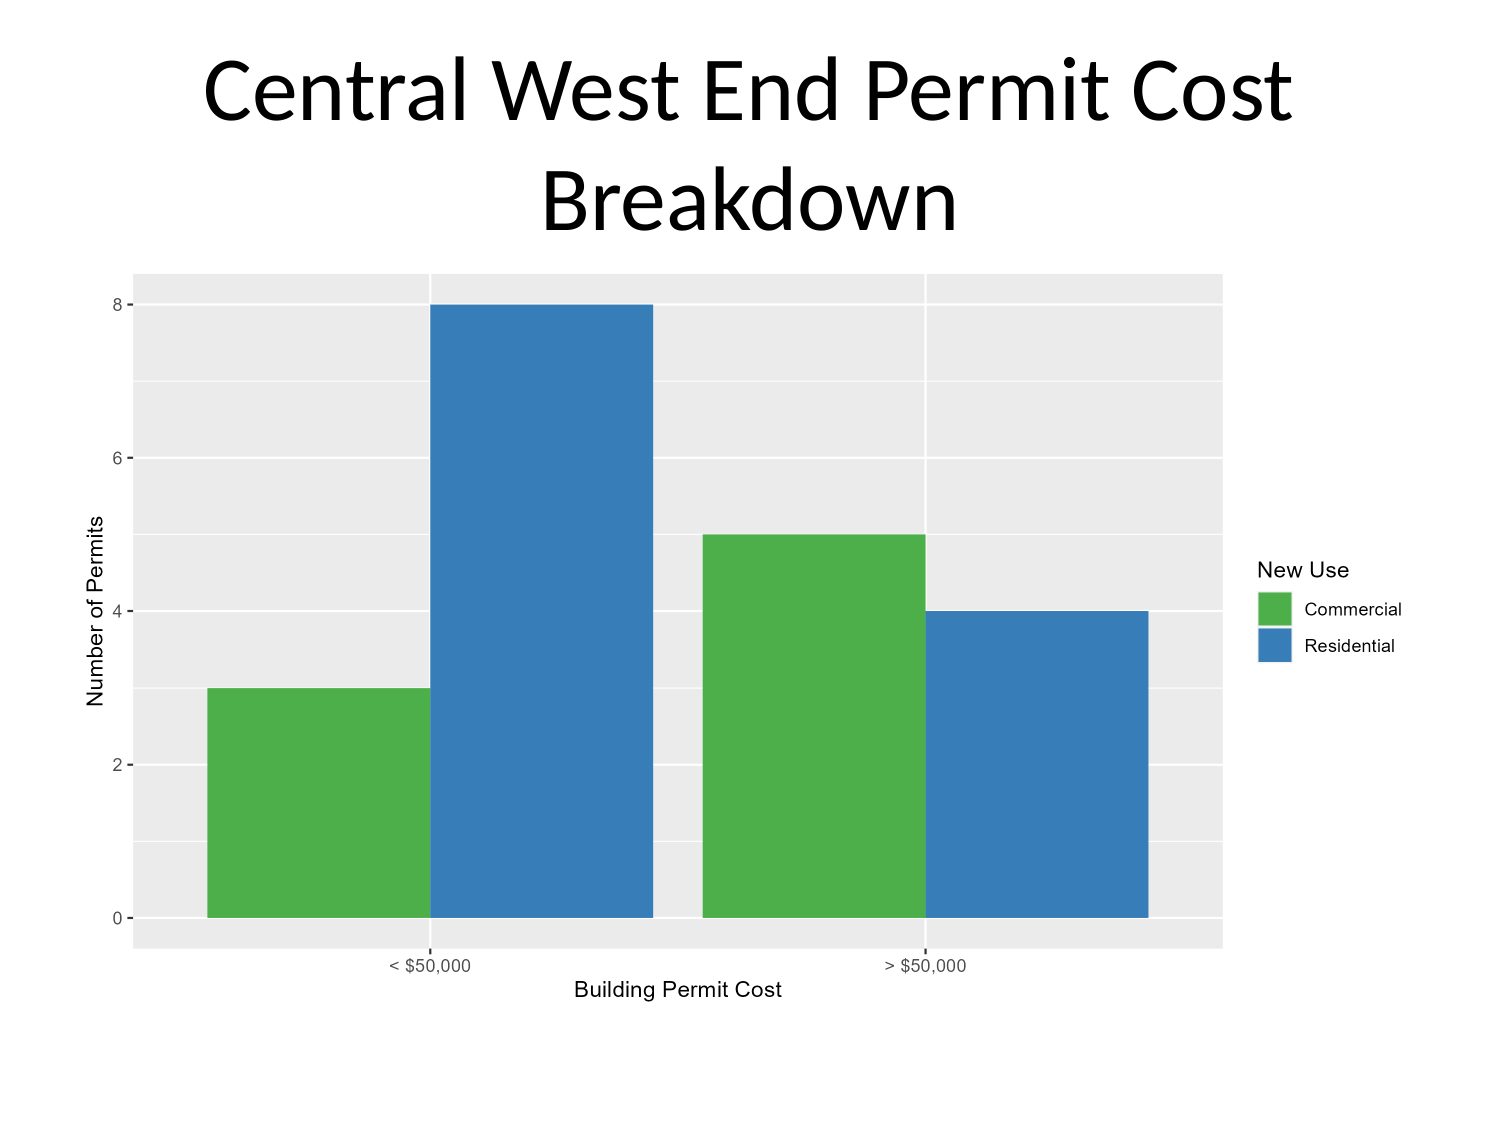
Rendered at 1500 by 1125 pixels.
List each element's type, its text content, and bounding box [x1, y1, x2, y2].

title Central West End Permit Cost Breakdown [75, 45, 1425, 233]
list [74, 262, 1426, 1013]
